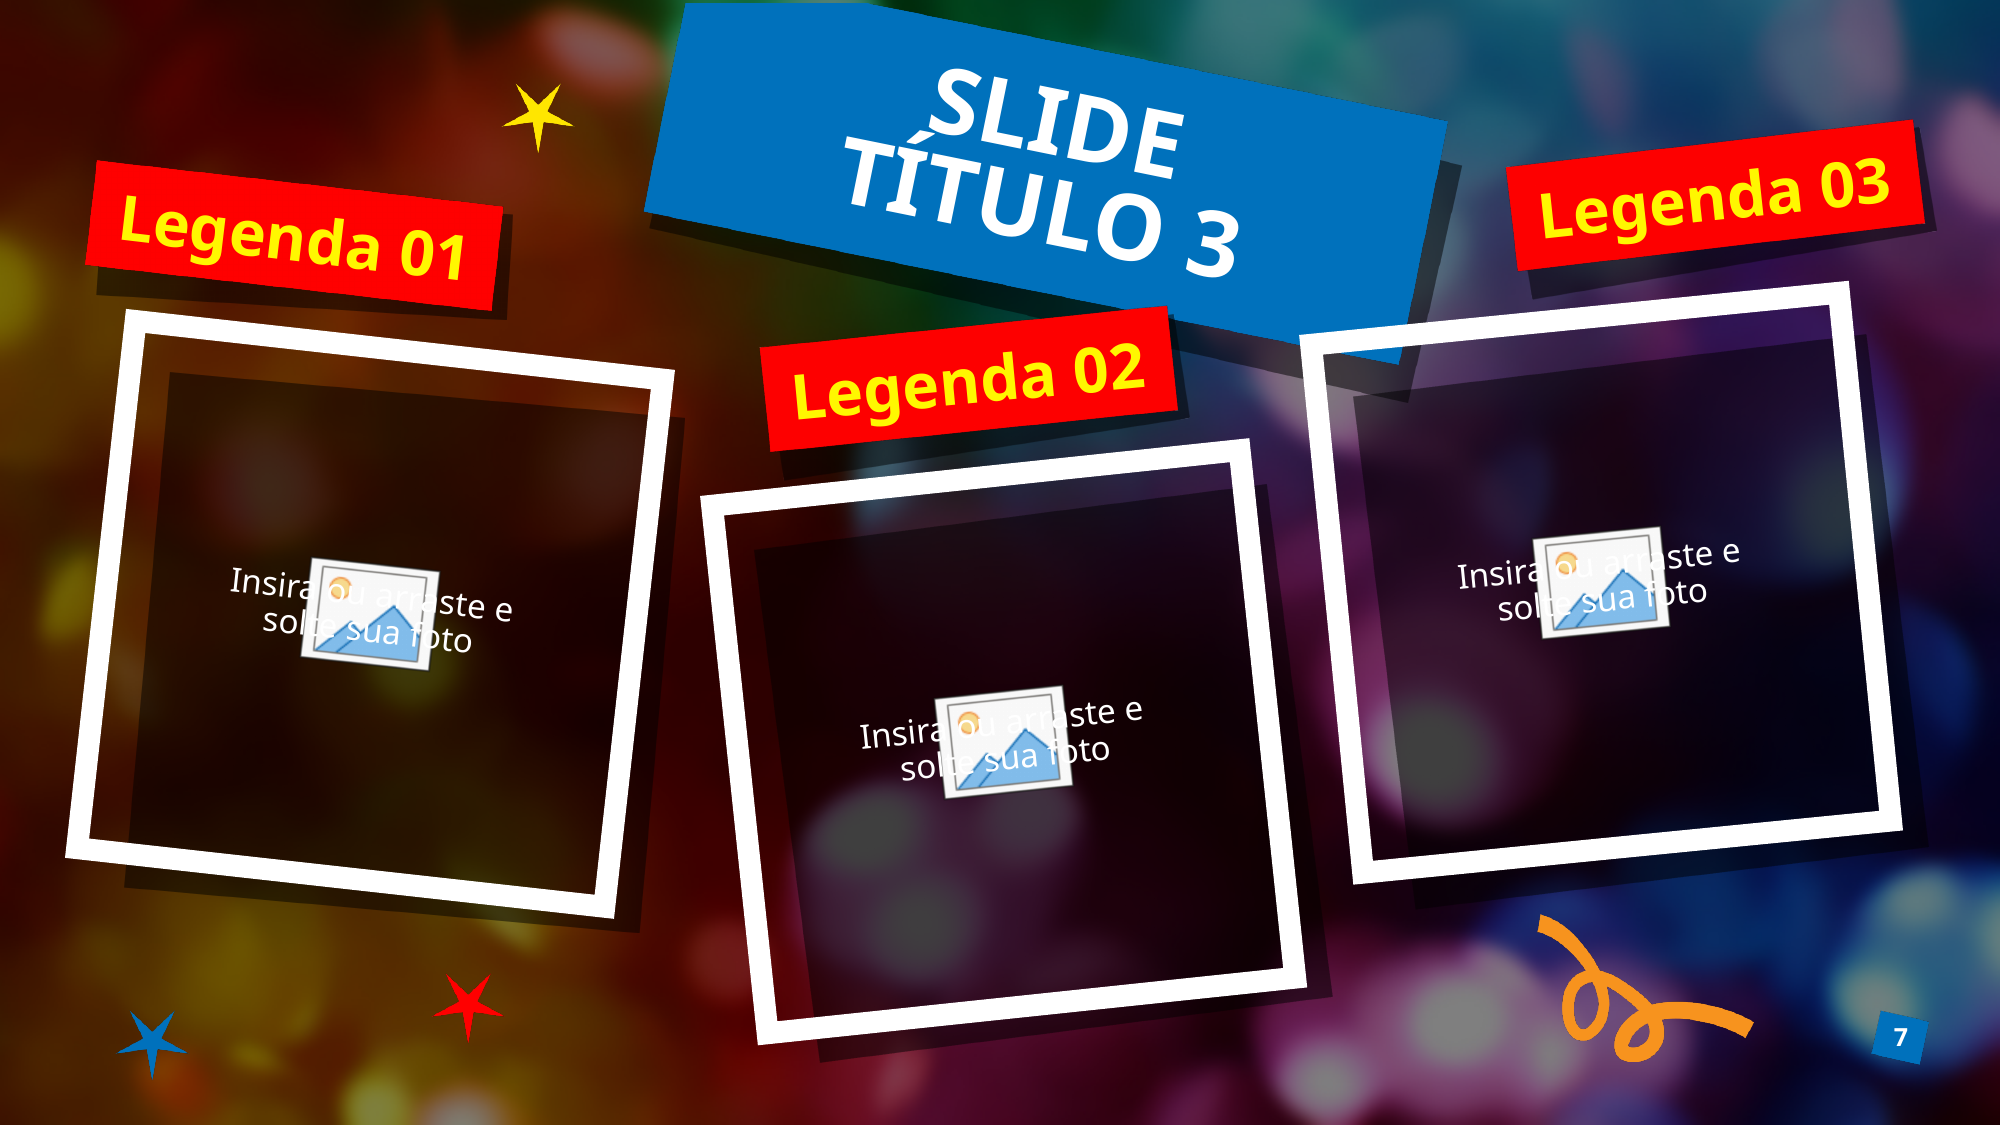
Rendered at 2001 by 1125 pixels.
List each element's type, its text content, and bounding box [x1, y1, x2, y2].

title SLIDE TÍTULO 3 [653, 0, 1442, 335]
slide_number 7 [1866, 1008, 1936, 1069]
list Legenda 03 [1506, 136, 1924, 271]
picture [0, 0, 2000, 1125]
list Legenda 01 [85, 175, 503, 314]
list Legenda 02 [760, 323, 1177, 451]
